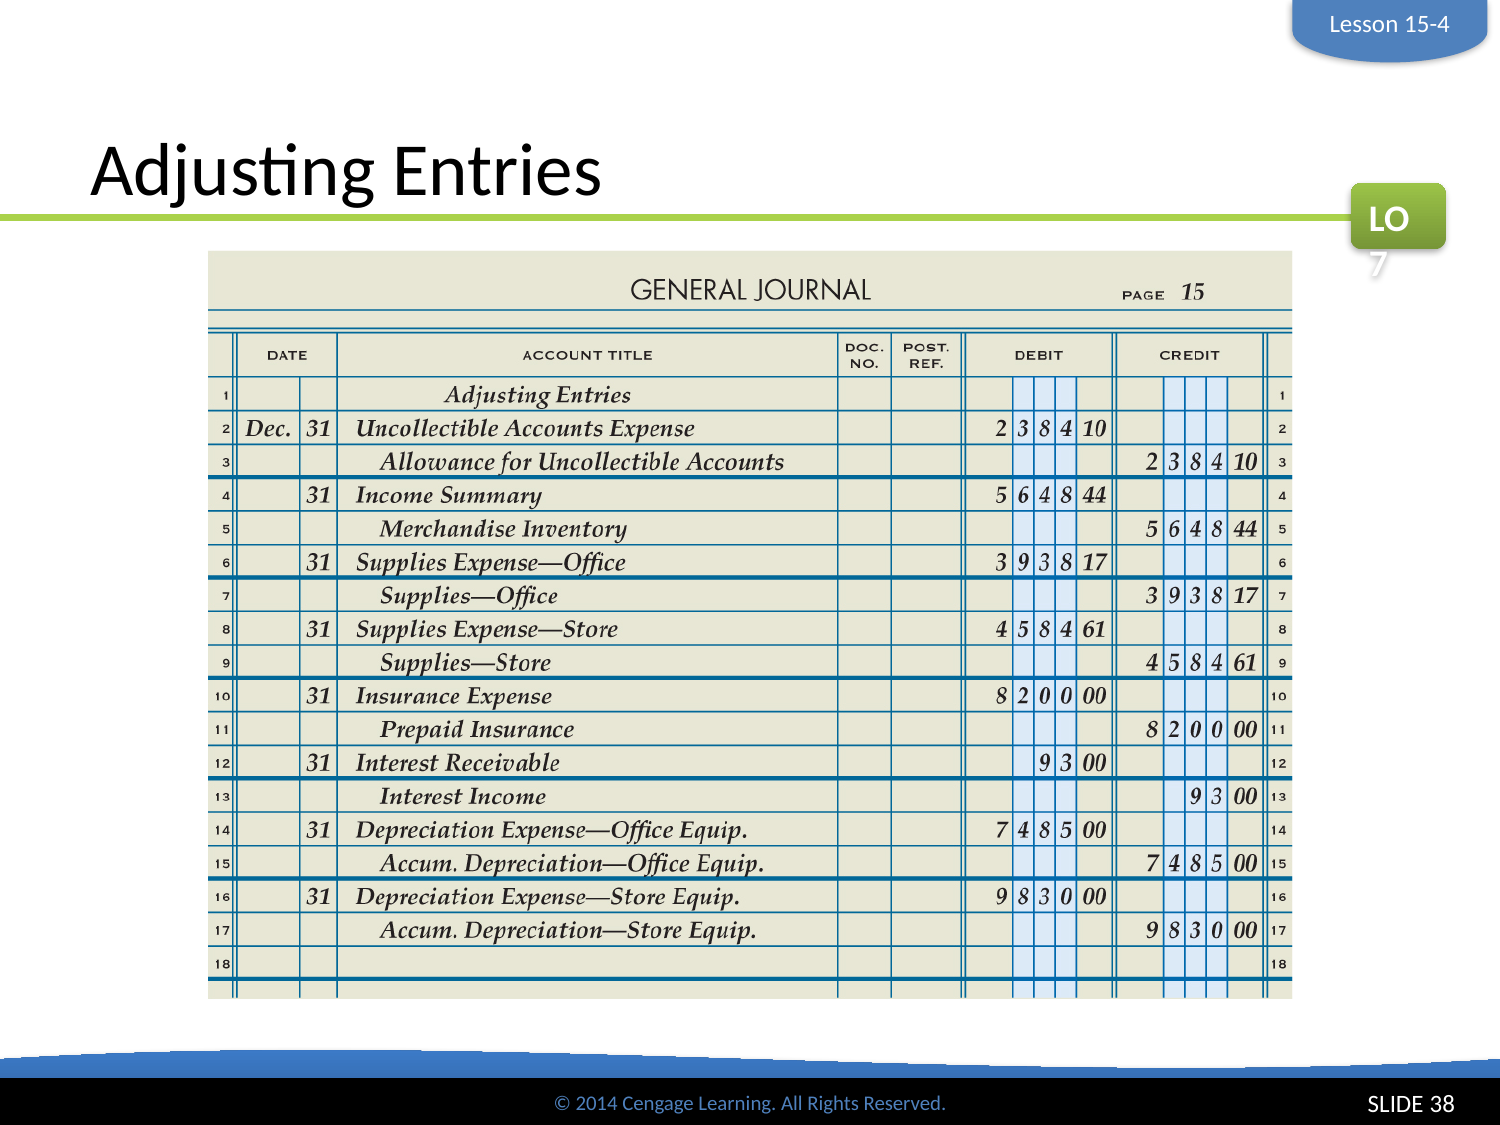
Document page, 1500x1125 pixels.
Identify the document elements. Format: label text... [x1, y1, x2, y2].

picture [893, 613, 960, 675]
picture [893, 948, 960, 976]
picture [207, 781, 231, 844]
picture [207, 480, 231, 509]
picture [238, 378, 298, 409]
picture [839, 948, 890, 976]
picture [238, 681, 298, 710]
picture [238, 881, 298, 911]
picture [839, 480, 890, 509]
picture [238, 713, 298, 744]
title Adjusting Entries [75, 29, 1350, 218]
picture [839, 334, 890, 375]
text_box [1292, 0, 1488, 63]
picture [893, 446, 960, 474]
picture [339, 512, 836, 543]
picture [207, 546, 231, 575]
picture [207, 681, 231, 710]
picture [339, 781, 836, 844]
picture [893, 334, 960, 375]
picture [339, 747, 836, 775]
picture [839, 713, 890, 744]
picture [207, 747, 231, 775]
picture [238, 747, 298, 775]
picture [207, 580, 231, 610]
picture [893, 847, 960, 876]
picture [839, 613, 890, 675]
picture [207, 446, 231, 474]
picture [839, 378, 890, 409]
picture [893, 480, 960, 509]
picture [207, 378, 231, 409]
picture [207, 249, 1295, 1001]
picture [893, 546, 960, 575]
picture [893, 512, 960, 543]
picture [238, 580, 298, 610]
picture [301, 512, 336, 543]
picture [339, 713, 836, 744]
picture [238, 546, 298, 575]
picture [893, 378, 960, 409]
picture [339, 847, 836, 876]
picture [893, 747, 960, 775]
picture [839, 914, 890, 945]
picture [238, 334, 336, 375]
picture [839, 747, 890, 775]
picture [238, 446, 298, 474]
picture [238, 847, 298, 876]
picture [238, 512, 298, 543]
picture [207, 334, 231, 375]
picture [893, 580, 960, 610]
picture [301, 378, 336, 409]
picture [339, 334, 836, 375]
picture [893, 914, 960, 945]
picture [301, 881, 336, 911]
picture [301, 747, 336, 775]
picture [238, 613, 298, 675]
picture [893, 781, 960, 844]
picture [839, 681, 890, 710]
picture [207, 512, 231, 543]
picture [839, 546, 890, 575]
picture [839, 512, 890, 543]
picture [339, 681, 836, 710]
picture [339, 378, 836, 409]
picture [893, 881, 960, 911]
picture [339, 412, 836, 443]
picture [301, 580, 336, 610]
picture [301, 613, 336, 675]
picture [238, 412, 298, 443]
picture [301, 681, 336, 710]
picture [839, 446, 890, 474]
picture [301, 847, 336, 876]
picture [207, 412, 231, 443]
picture [207, 914, 231, 945]
picture [301, 713, 336, 744]
picture [207, 713, 231, 744]
picture [839, 412, 890, 443]
picture [301, 781, 336, 844]
picture [301, 480, 336, 509]
picture [238, 781, 298, 844]
picture [339, 546, 836, 575]
picture [301, 948, 336, 976]
picture [839, 781, 890, 844]
picture [893, 713, 960, 744]
picture [238, 480, 298, 509]
picture [238, 948, 298, 976]
picture [207, 613, 231, 675]
picture [301, 546, 336, 575]
picture [339, 480, 836, 509]
picture [839, 847, 890, 876]
picture [301, 412, 336, 443]
picture [207, 948, 231, 976]
picture [301, 446, 336, 474]
picture [238, 914, 298, 945]
picture [339, 446, 836, 474]
text_box LO7 [1350, 183, 1446, 250]
picture [893, 681, 960, 710]
picture [339, 613, 836, 675]
picture [839, 881, 890, 911]
picture [339, 881, 836, 911]
picture [301, 914, 336, 945]
slide_number SLIDE 38 [1170, 1080, 1470, 1125]
picture [839, 580, 890, 610]
picture [339, 914, 836, 945]
picture [207, 847, 231, 876]
picture [339, 948, 836, 976]
picture [339, 580, 836, 610]
picture [207, 881, 231, 911]
picture [893, 412, 960, 443]
